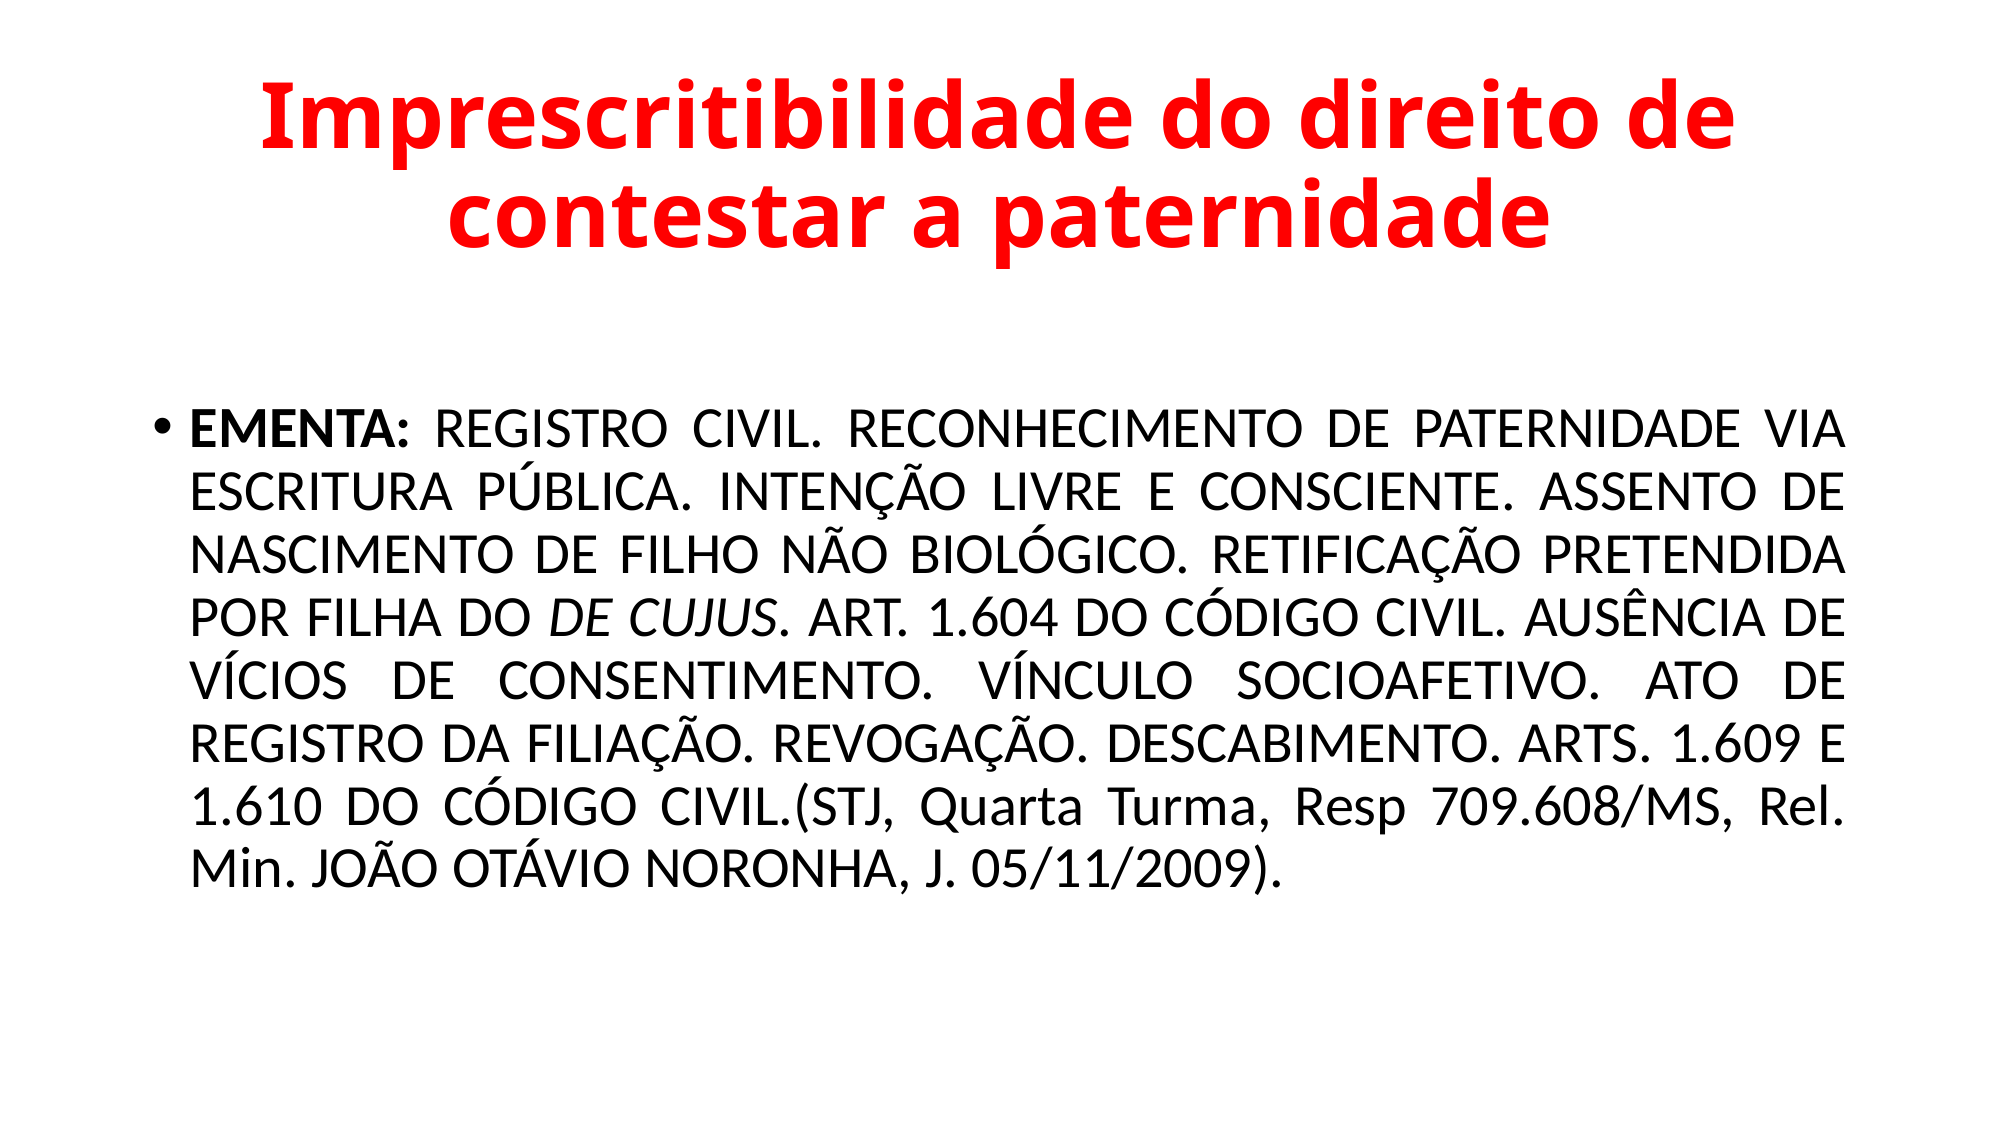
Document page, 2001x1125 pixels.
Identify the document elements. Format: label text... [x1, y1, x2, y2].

list EMENTA: REGISTRO CIVIL. RECONHECIMENTO DE PATERNIDADE VIA ESCRITURA PÚBLICA. INTENÇÃO LIVRE E CONSCIENTE. ASSENTO DE NASCIMENTO DE FILHO NÃO BIOLÓGICO. RETIFICAÇÃO PRETENDIDA POR FILHA DO DE CUJUS. ART. 1.604 DO CÓDIGO CIVIL. AUSÊNCIA DE VÍCIOS DE CONSENTIMENTO. VÍNCULO SOCIOAFETIVO. ATO DE REGISTRO DA FILIAÇÃO. REVOGAÇÃO. DESCABIMENTO. ARTS. 1.609 E 1.610 DO CÓDIGO CIVIL.(STJ, Quarta Turma, Resp 709.608/MS, Rel. Min. JOÃO OTÁVIO NORONHA, J. 05/11/2009). [137, 299, 1863, 1014]
title Imprescritibilidade do direito de contestar a paternidade [137, 59, 1863, 278]
